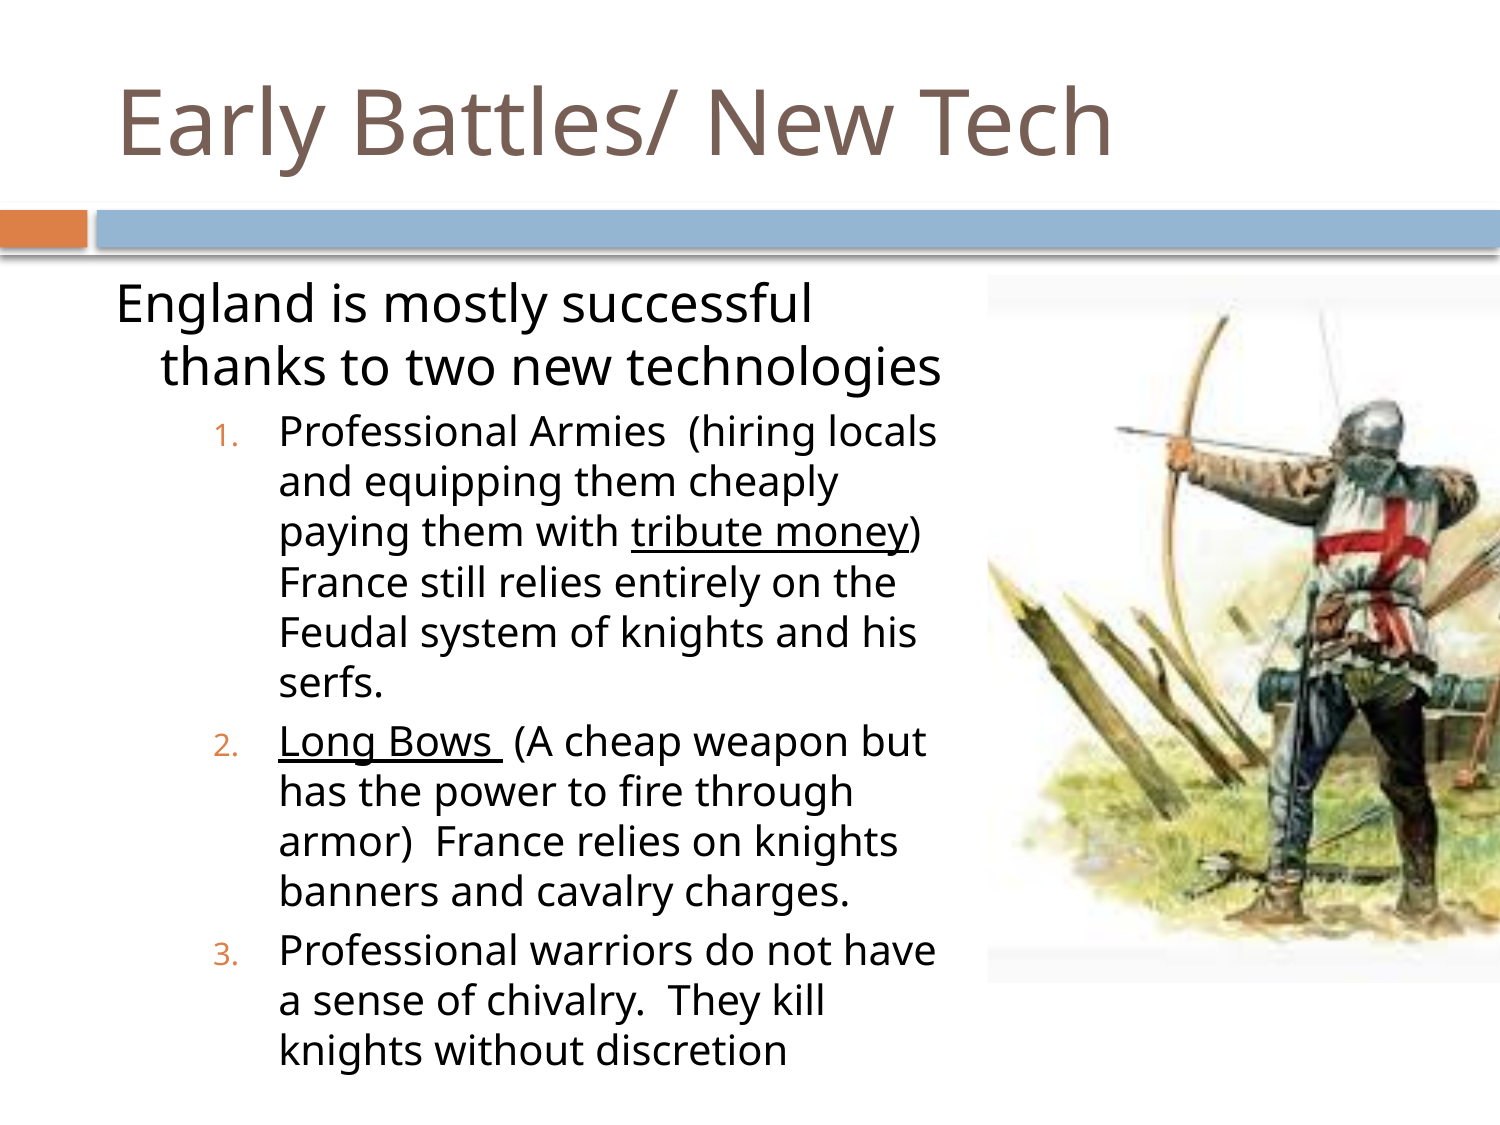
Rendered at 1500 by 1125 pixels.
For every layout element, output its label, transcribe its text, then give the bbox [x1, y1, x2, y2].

list England is mostly successful thanks to two new technologies Professional Armies (hiring locals and equipping them cheaply paying them with tribute money) France still relies entirely on the Feudal system of knights and his serfs. Long Bows (A cheap weapon but has the power to fire through armor) France relies on knights banners and cavalry charges. Professional warriors do not have a sense of chivalry. They kill knights without discretion [100, 262, 975, 1125]
picture [987, 274, 1500, 984]
title Early Battles/ New Tech [100, 37, 1438, 200]
